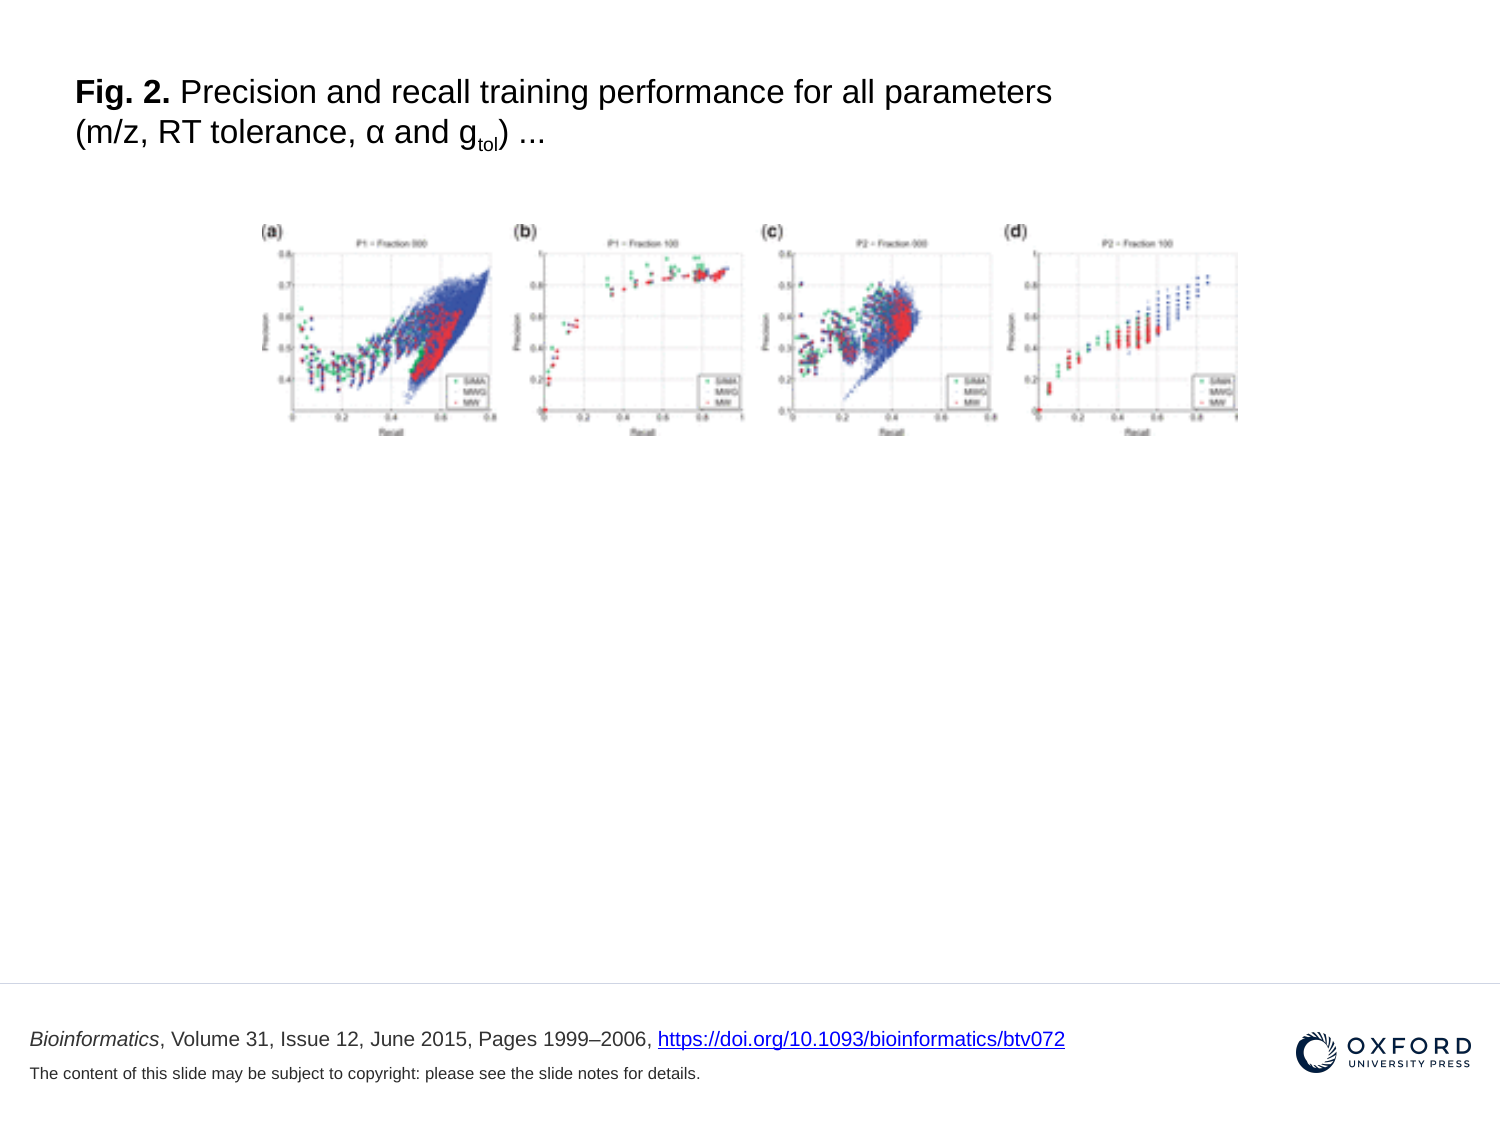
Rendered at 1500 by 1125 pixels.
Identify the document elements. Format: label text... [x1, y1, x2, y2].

footer Bioinformatics, Volume 31, Issue 12, June 2015, Pages 1999–2006, https://doi.org/10.1093/bioinformatics/btv072 The content of this slide may be subject to copyright: please see the slide notes for details. [0, 983, 1260, 1125]
picture [1296, 1032, 1471, 1073]
picture [262, 224, 1238, 436]
title Fig. 2. Precision and recall training performance for all parameters (m/z, RT tolerance, α and gtol) ... [75, 69, 1078, 171]
